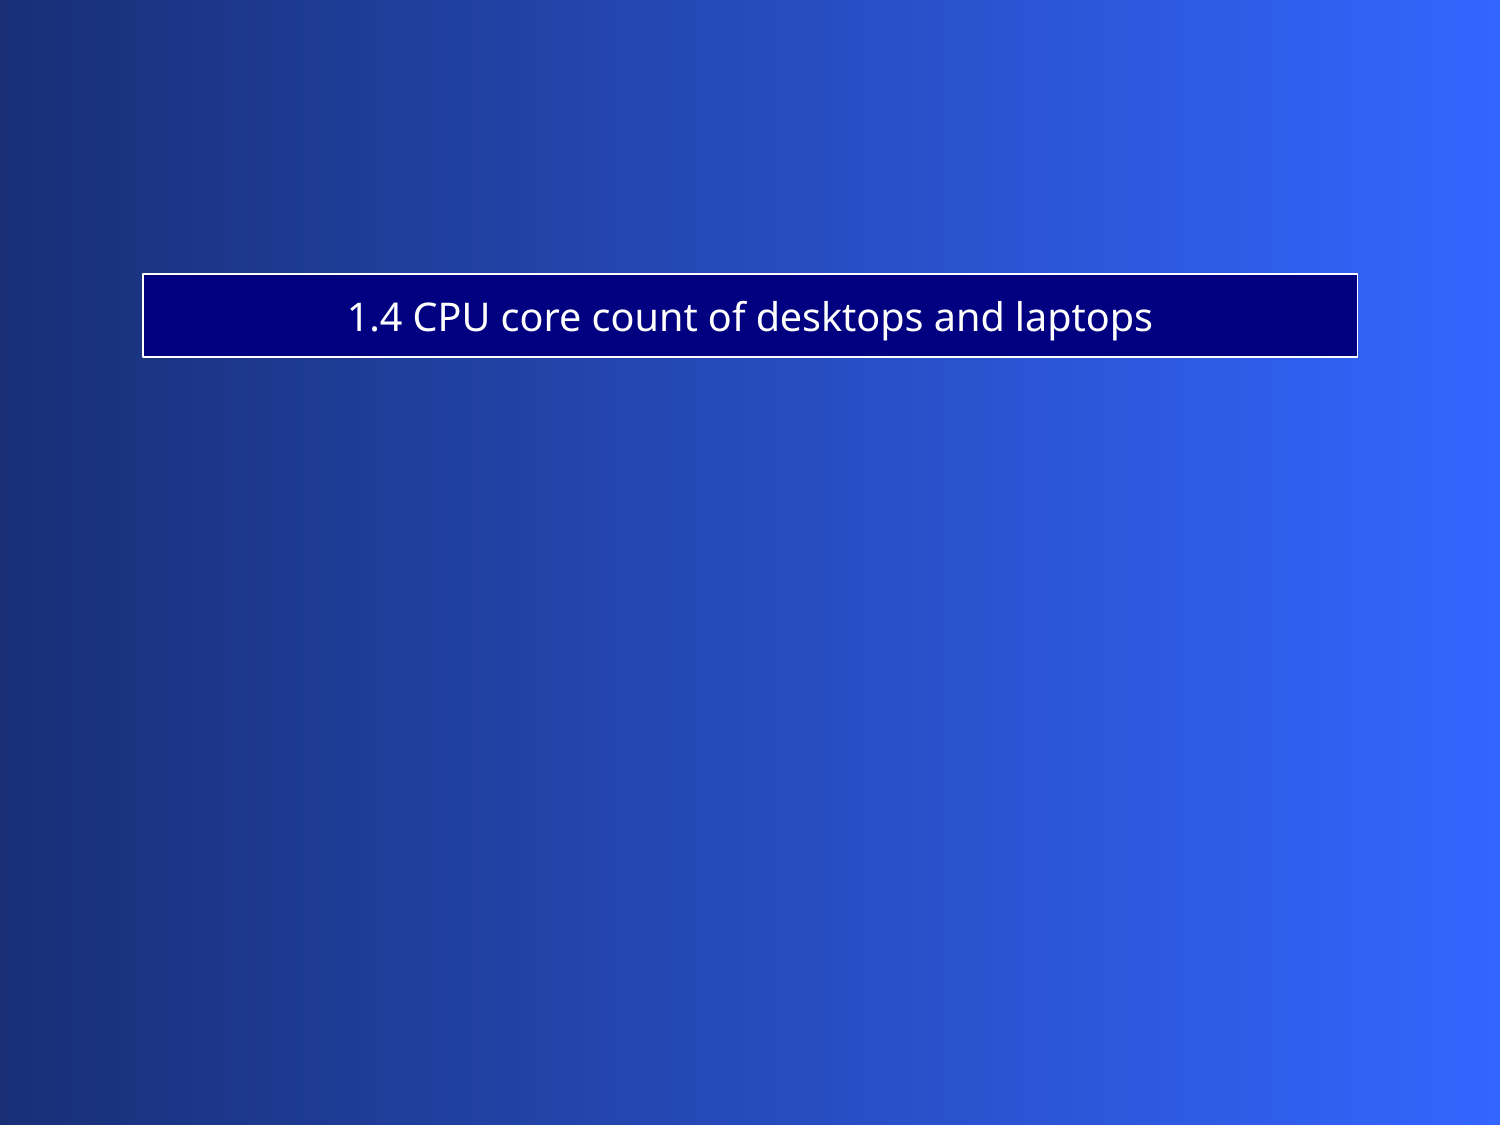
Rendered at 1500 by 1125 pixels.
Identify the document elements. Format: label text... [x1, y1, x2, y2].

table_cell A8 Pro/A8(B) A6 Pro/A6(B) [1301, 0, 1305, 274]
text_box 1.4 CPU core count of desktops and laptops [142, 274, 1358, 357]
table_cell A8 Pro/A8(B) A6 Pro/A6(B) [1189, 0, 1194, 274]
table_cell A8 Pro/A8(B) A6 Pro/A6(B) [1301, 357, 1305, 1125]
table_cell A8 Pro/A8(B) A6 Pro/A6(B) [1189, 357, 1194, 1125]
